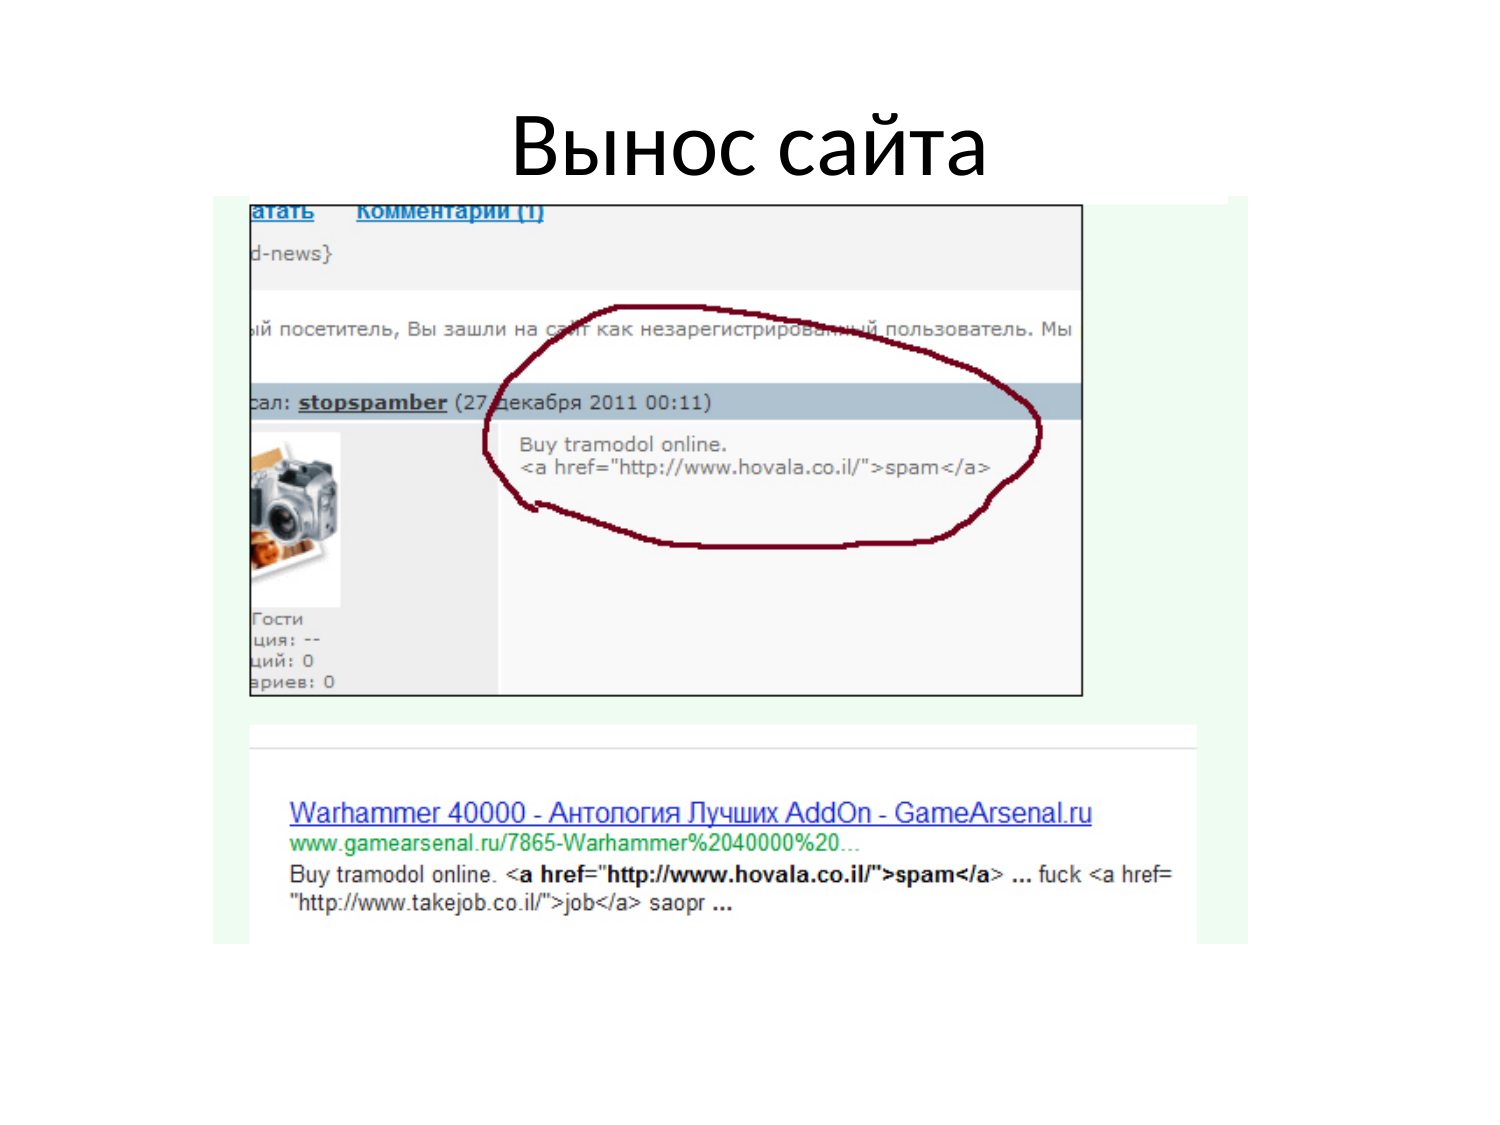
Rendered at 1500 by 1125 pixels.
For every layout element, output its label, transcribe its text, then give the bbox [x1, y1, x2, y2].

picture [213, 195, 1248, 944]
title Вынос сайта [75, 45, 1425, 233]
